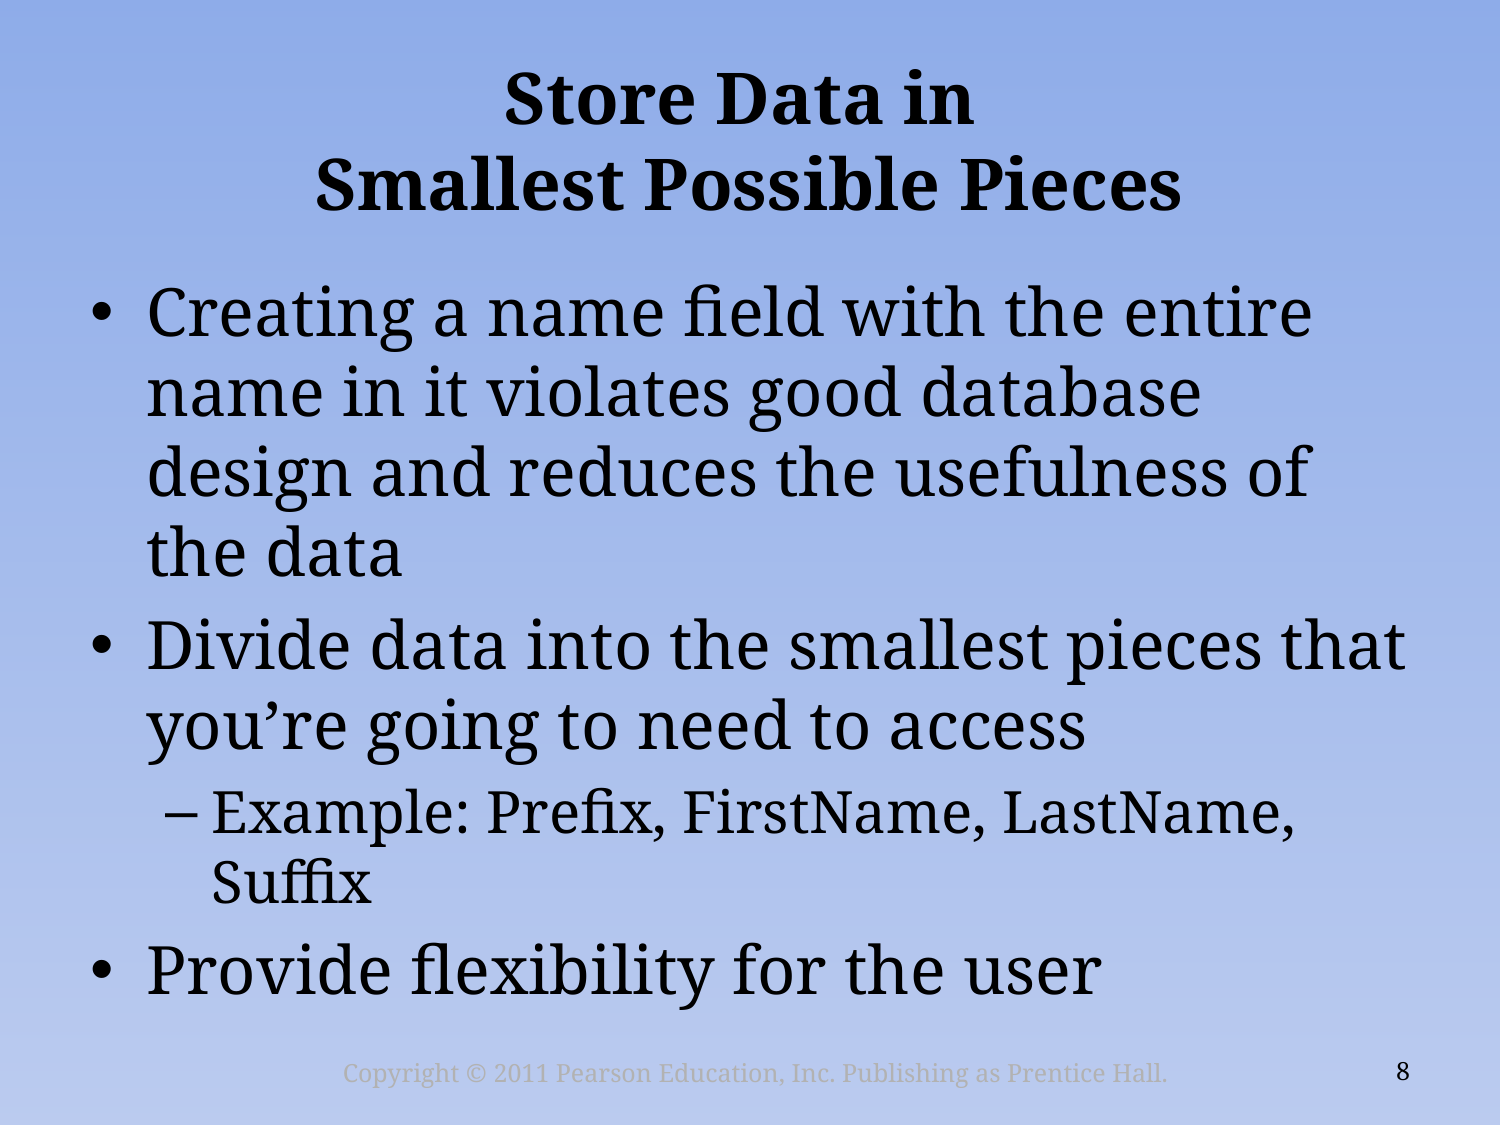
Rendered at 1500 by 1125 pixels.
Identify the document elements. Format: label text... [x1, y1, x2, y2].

title Store Data in Smallest Possible Pieces [75, 45, 1425, 233]
list Creating a name field with the entire name in it violates good database design and reduces the usefulness of the data Divide data into the smallest pieces that you’re going to need to access Example: Prefix, FirstName, LastName, Suffix Provide flexibility for the user [75, 262, 1425, 1005]
slide_number 8 [1312, 1042, 1425, 1103]
footer Copyright © 2011 Pearson Education, Inc. Publishing as Prentice Hall. [312, 1042, 1213, 1103]
